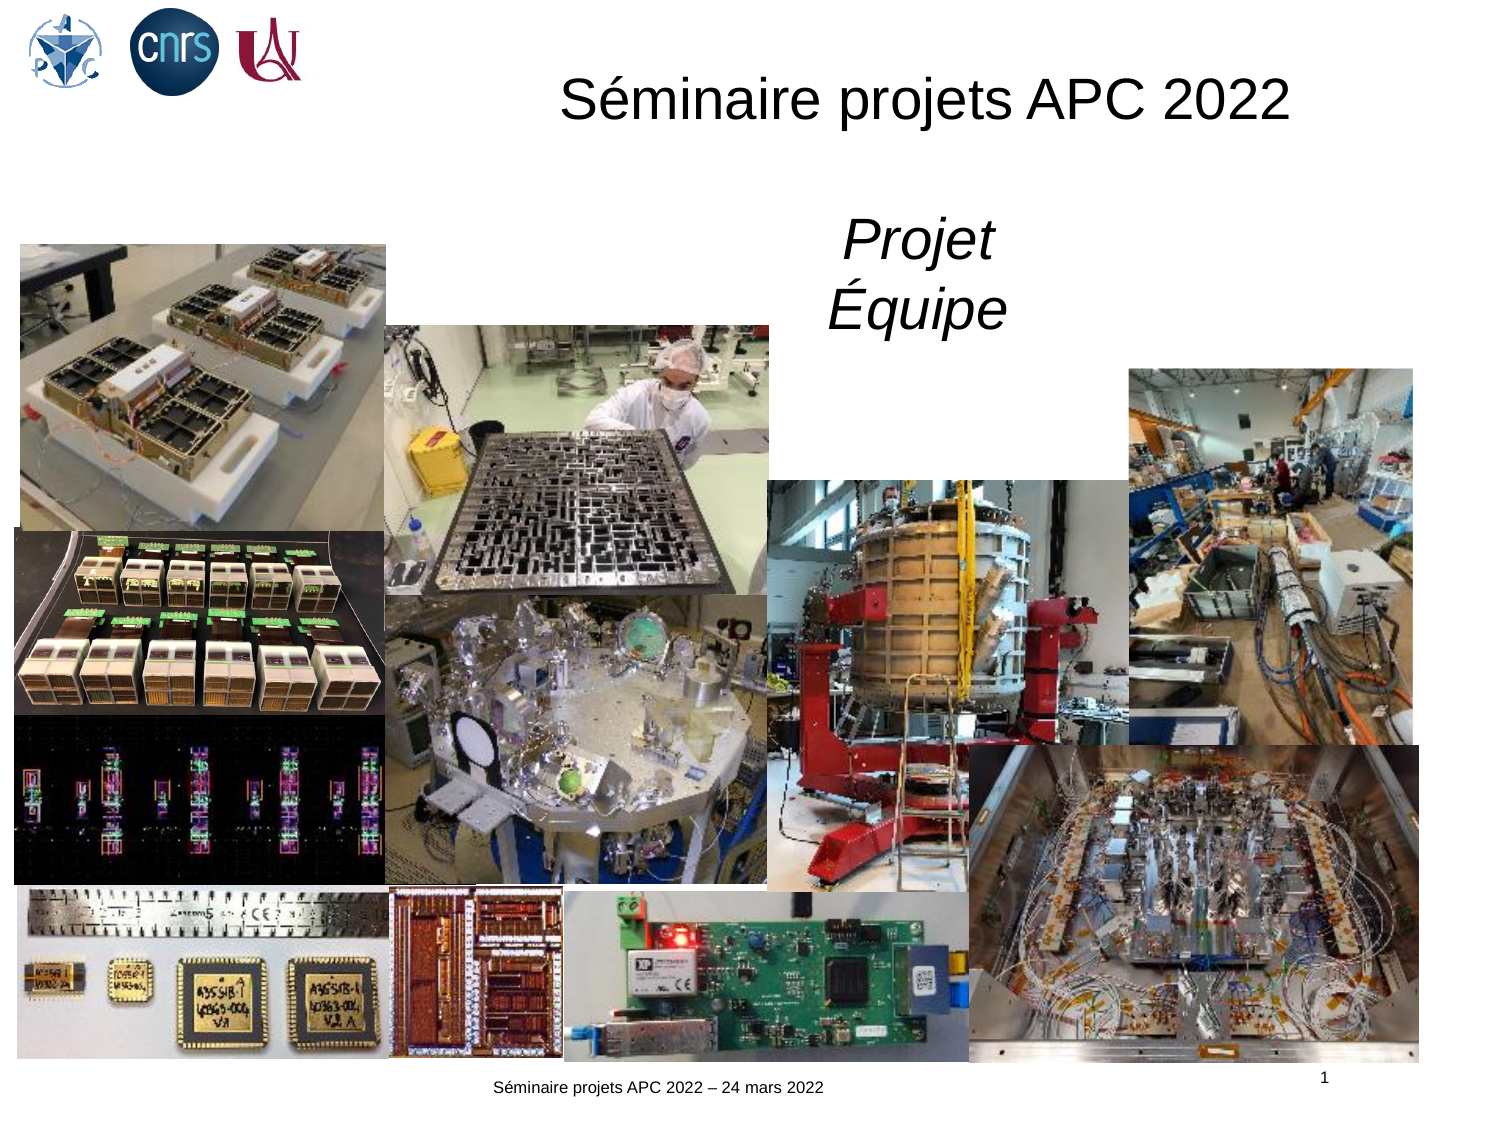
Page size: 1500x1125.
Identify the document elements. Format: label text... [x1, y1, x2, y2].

picture [0, 0, 219, 101]
picture [234, 16, 318, 83]
text_box Séminaire projets APC 2022 Projet Équipe [352, 53, 1500, 349]
picture [14, 243, 1461, 1064]
